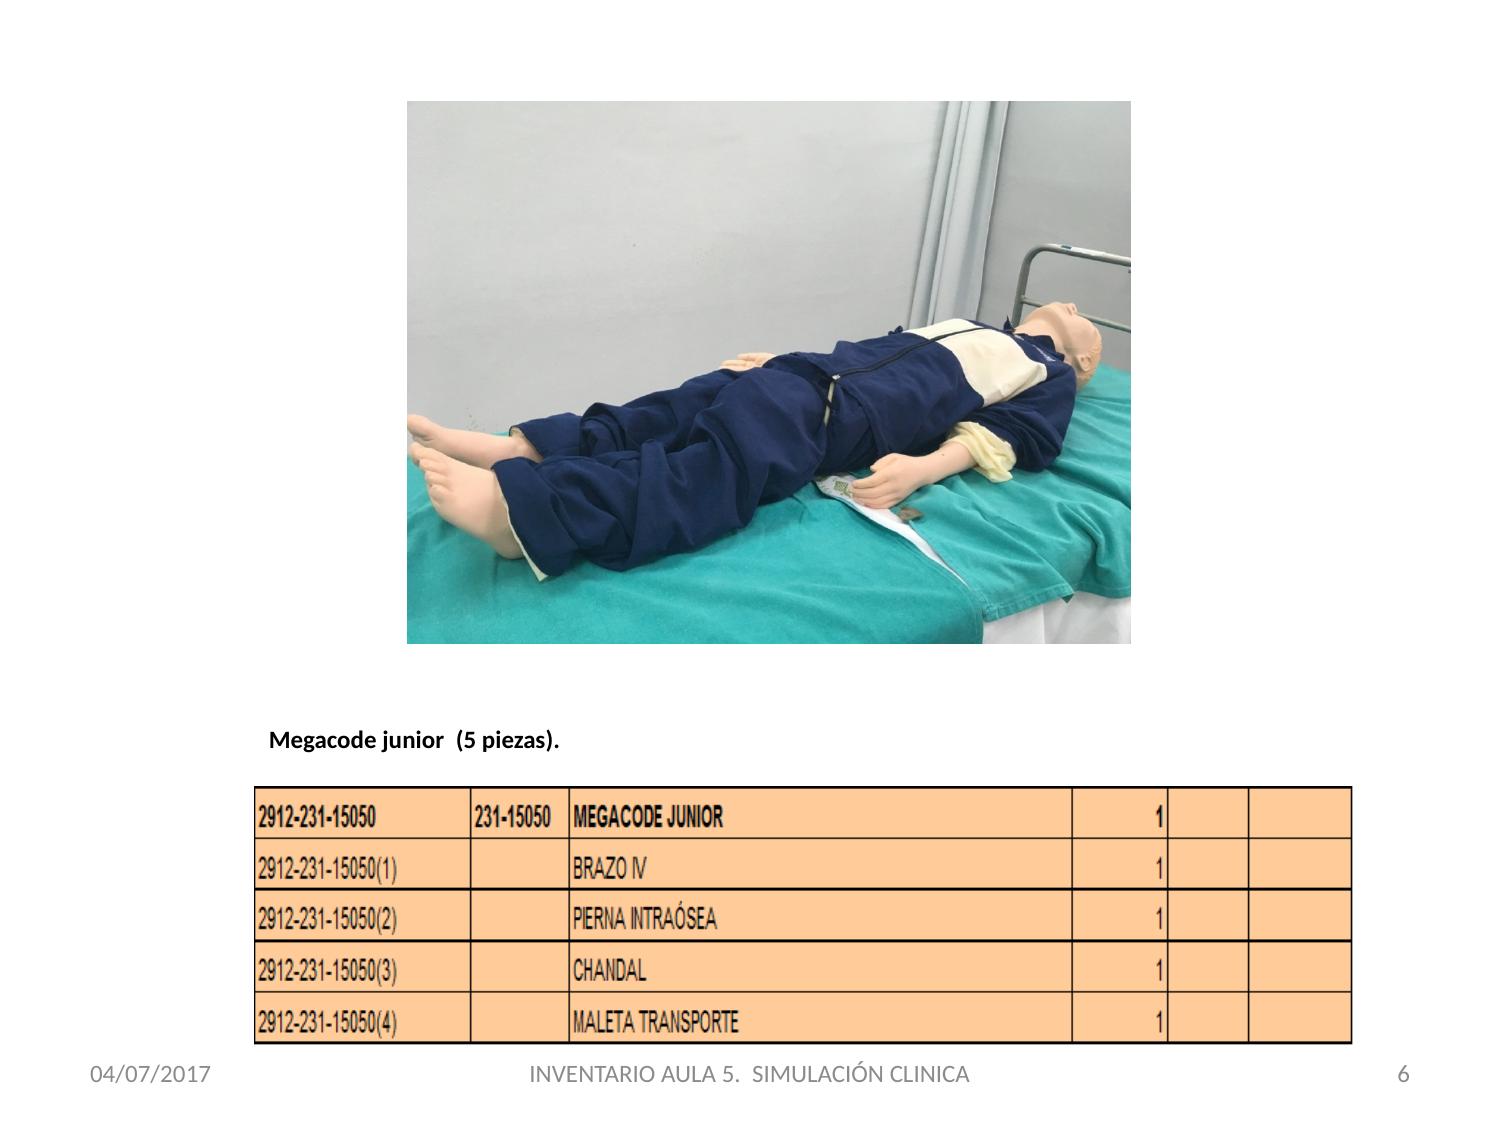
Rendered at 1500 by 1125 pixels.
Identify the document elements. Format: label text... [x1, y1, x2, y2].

text_box Megacode junior (5 piezas). [254, 716, 1341, 761]
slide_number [75, 1042, 425, 1103]
picture [254, 786, 1354, 1046]
slide_number 6 [1074, 1042, 1425, 1103]
footer INVENTARIO AULA 5. SIMULACIÓN CLINICA [512, 1054, 988, 1103]
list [407, 101, 1131, 645]
